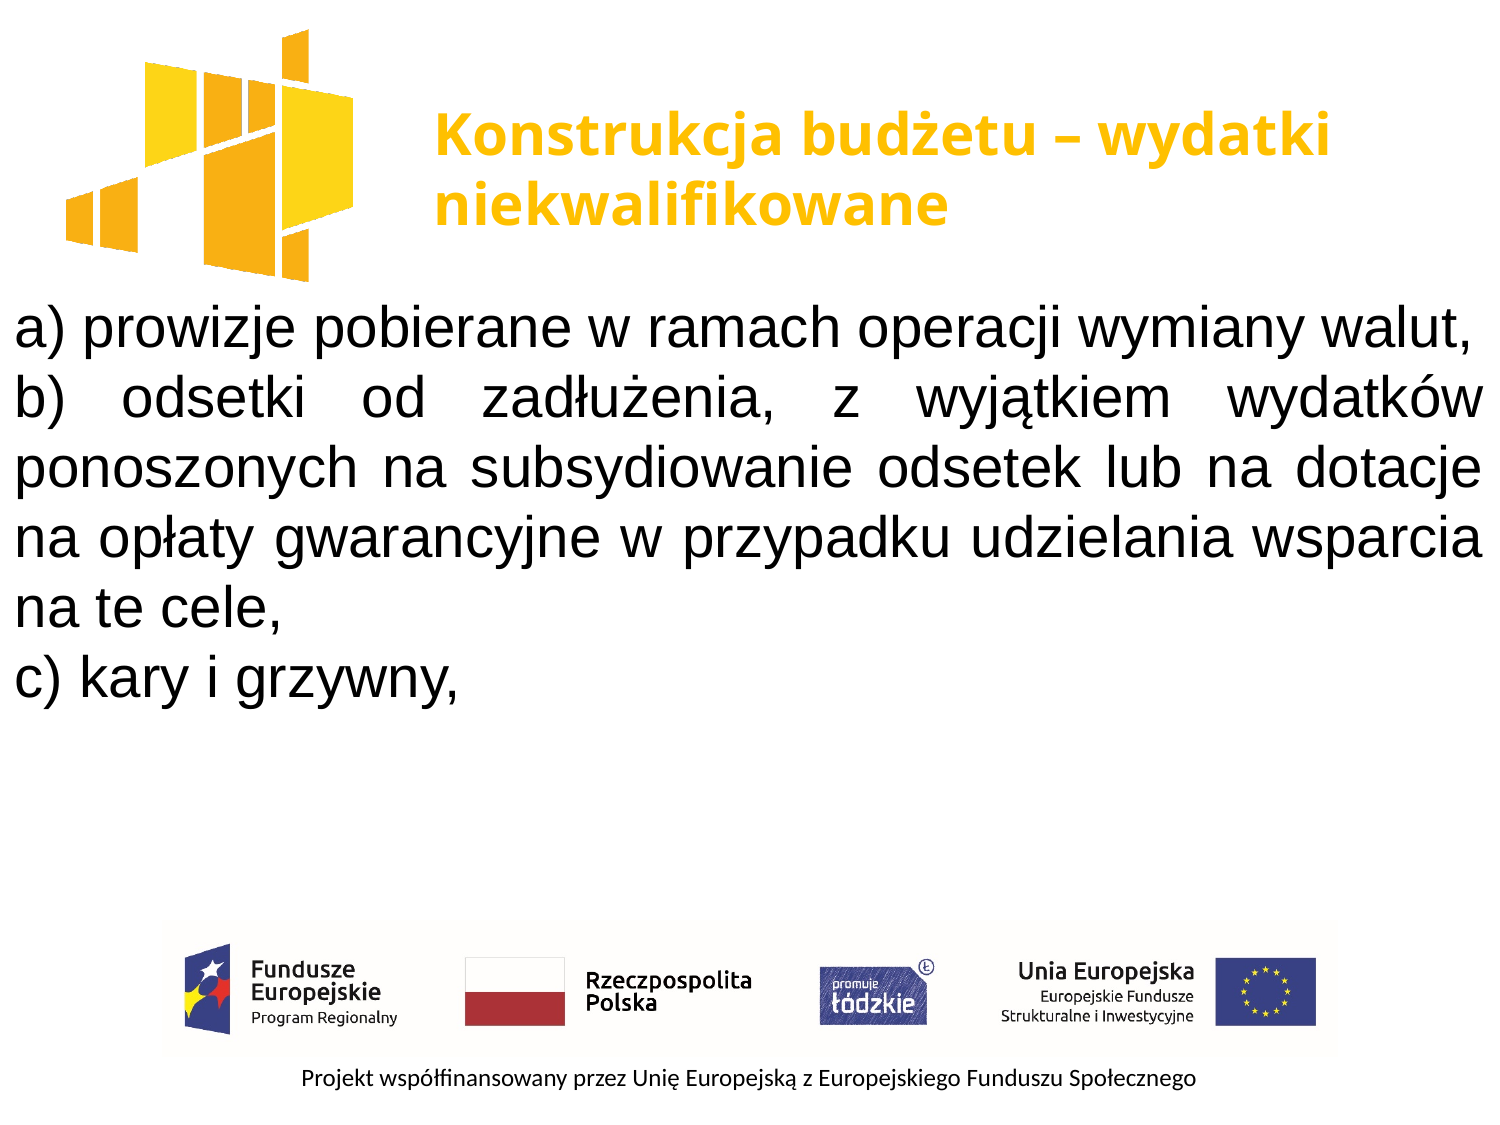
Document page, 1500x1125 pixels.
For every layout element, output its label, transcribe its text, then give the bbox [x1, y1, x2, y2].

text_box Konstrukcja budżetu – wydatki niekwalifikowane [419, 89, 1494, 245]
picture [65, 28, 354, 282]
text_box a) prowizje pobierane w ramach operacji wymiany walut, b) odsetki od zadłużenia, z wyjątkiem wydatków ponoszonych na subsydiowanie odsetek lub na dotacje na opłaty gwarancyjne w przypadku udzielania wsparcia na te cele, c) kary i grzywny, [0, 281, 1500, 786]
text_box [40, 786, 1464, 1079]
